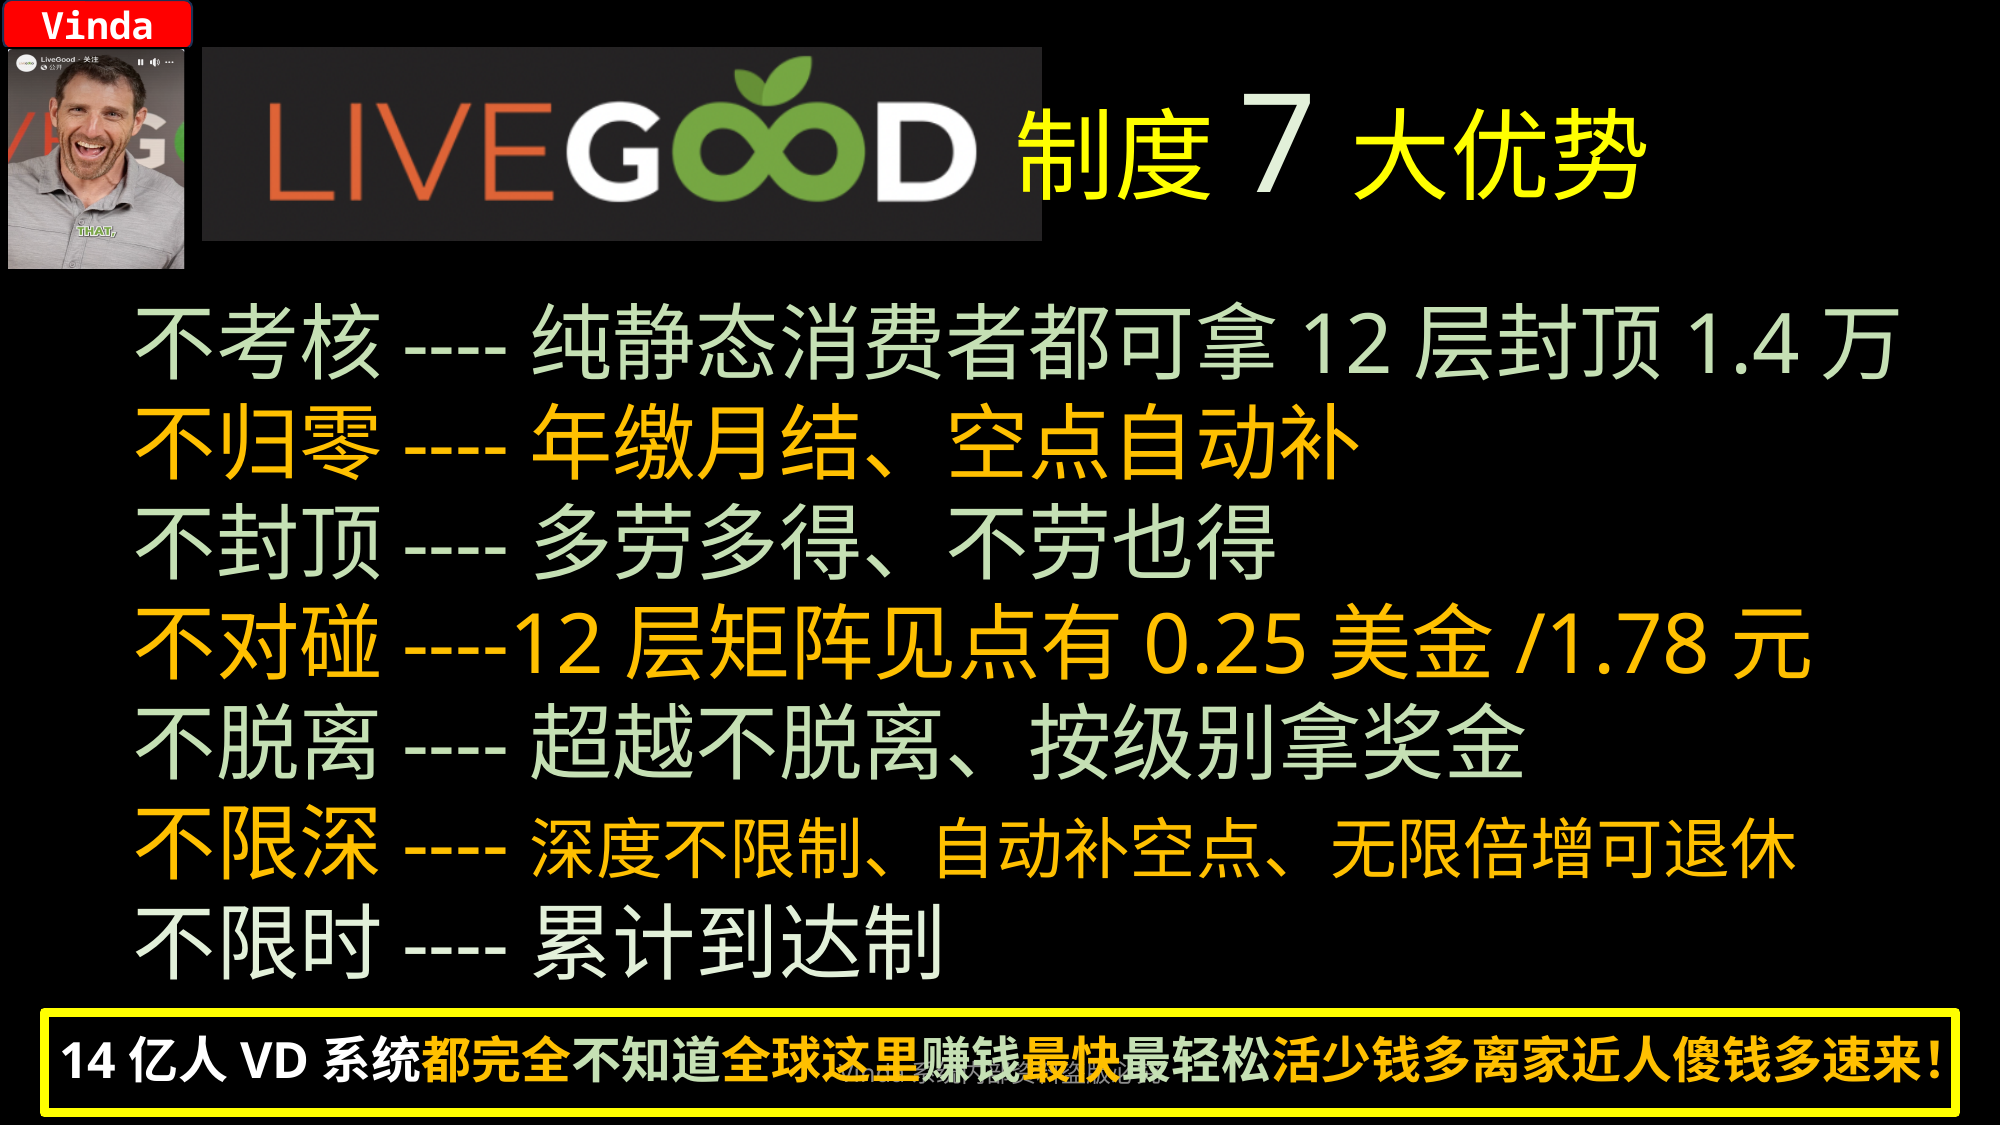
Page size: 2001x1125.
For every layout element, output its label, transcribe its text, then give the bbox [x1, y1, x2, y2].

text_box 14亿人VD系统都完全不知道全球这里赚钱最快最轻松活少钱多离家近人傻钱多速来！ [44, 1012, 1956, 1113]
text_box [3, 0, 193, 269]
picture [202, 47, 1042, 241]
text_box 不考核----纯静态消费者都可拿12层封顶1.4万 不归零----年缴月结、空点自动补 不封顶----多劳多得、不劳也得 不对碰----12层矩阵见点有0.25美金/1.78元 不脱离----超越不脱离、按级别拿奖金 不限深----深度不限制、自动补空点、无限倍增可退休 不限时----累计到达制 [117, 282, 1966, 998]
text_box 制度7大优势 [1042, 47, 1904, 228]
